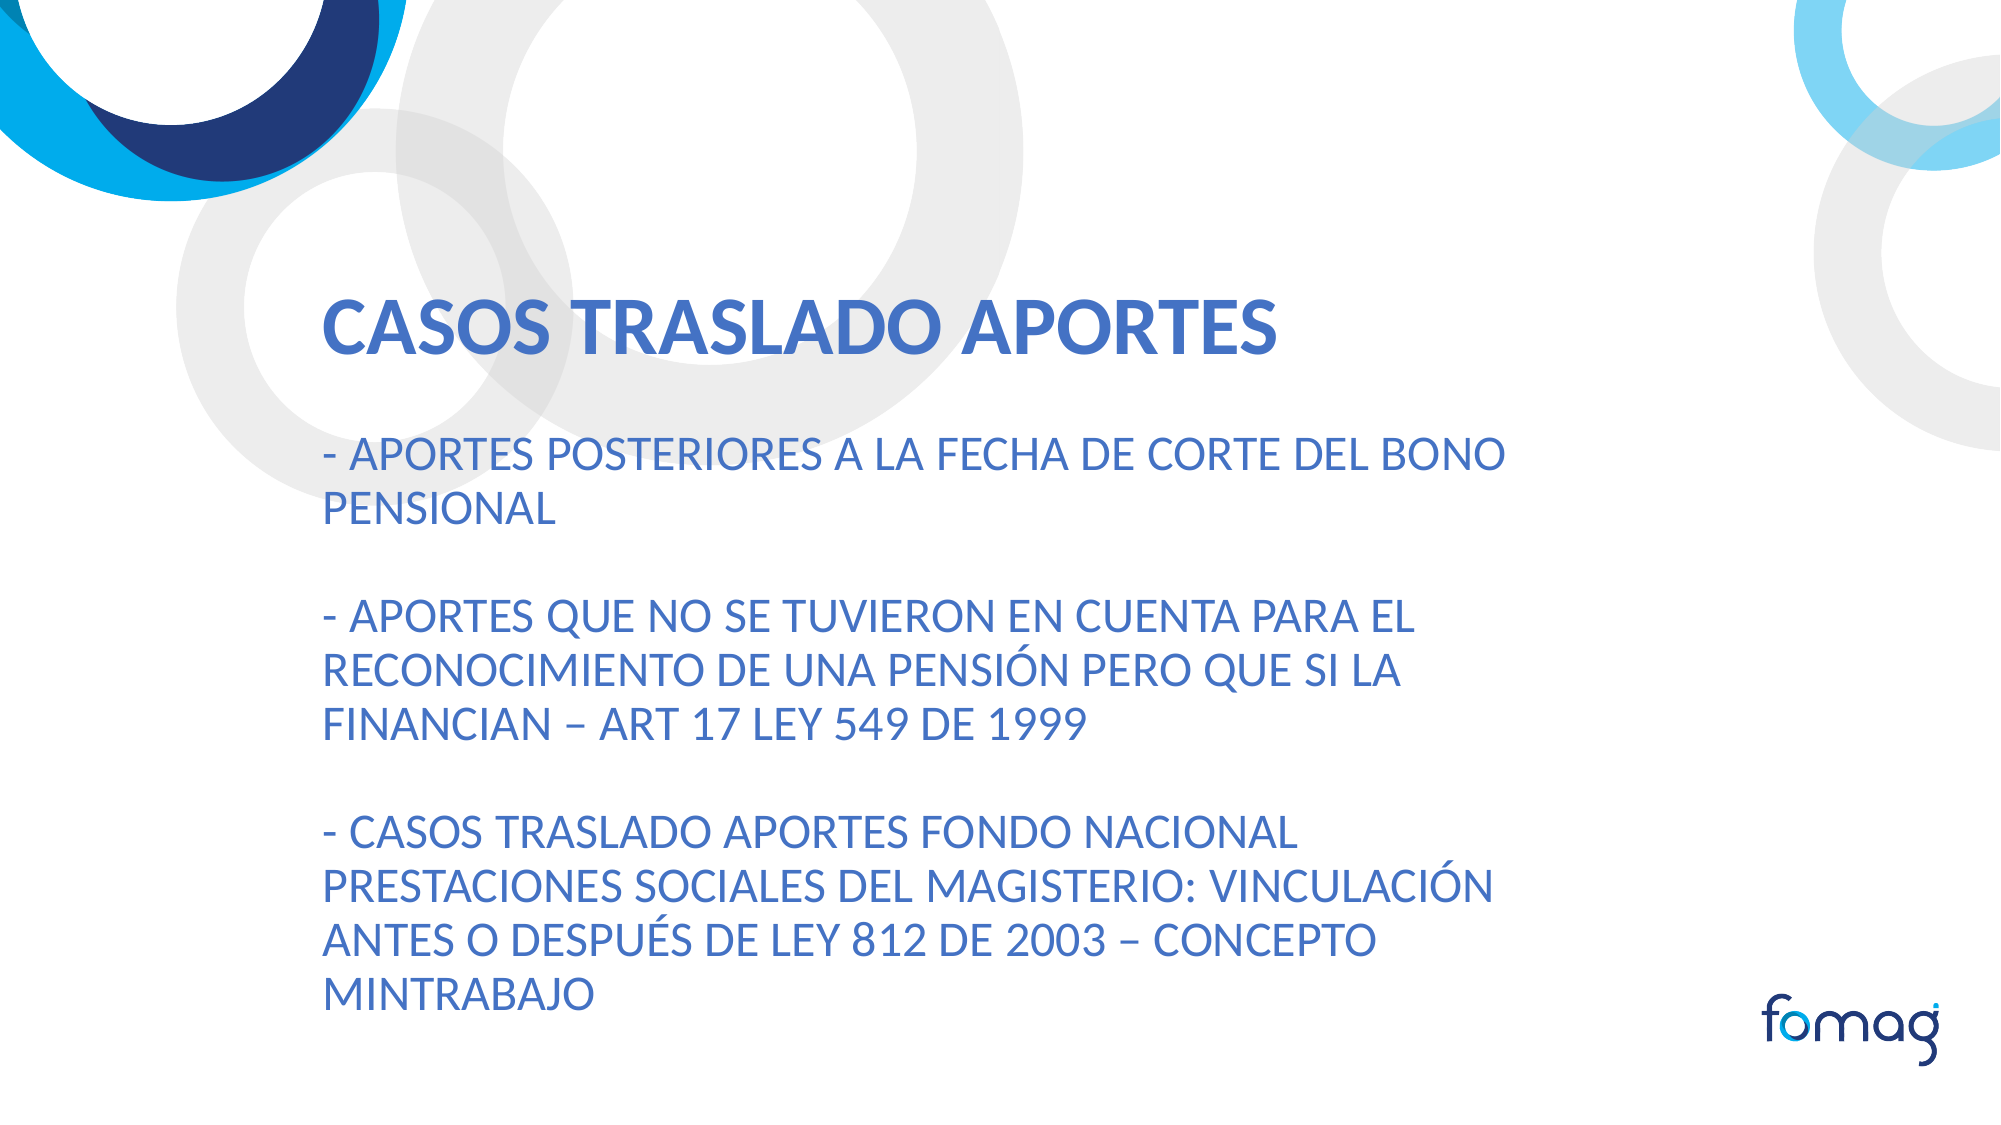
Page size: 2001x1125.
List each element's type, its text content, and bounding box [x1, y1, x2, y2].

picture [19, 0, 378, 181]
title CASOS TRASLADO APORTES - APORTES POSTERIORES A LA FECHA DE CORTE DEL BONO PENSIONAL - APORTES QUE NO SE TUVIERON EN CUENTA PARA EL RECONOCIMIENTO DE UNA PENSIÓN PERO QUE SI LA FINANCIAN – ART 17 LEY 549 DE 1999 - CASOS TRASLADO APORTES FONDO NACIONAL PRESTACIONES SOCIALES DEL MAGISTERIO: VINCULACIÓN ANTES O DESPUÉS DE LEY 812 DE 2003 – CONCEPTO MINTRABAJO [307, 186, 1620, 1125]
picture [0, 0, 2000, 1125]
